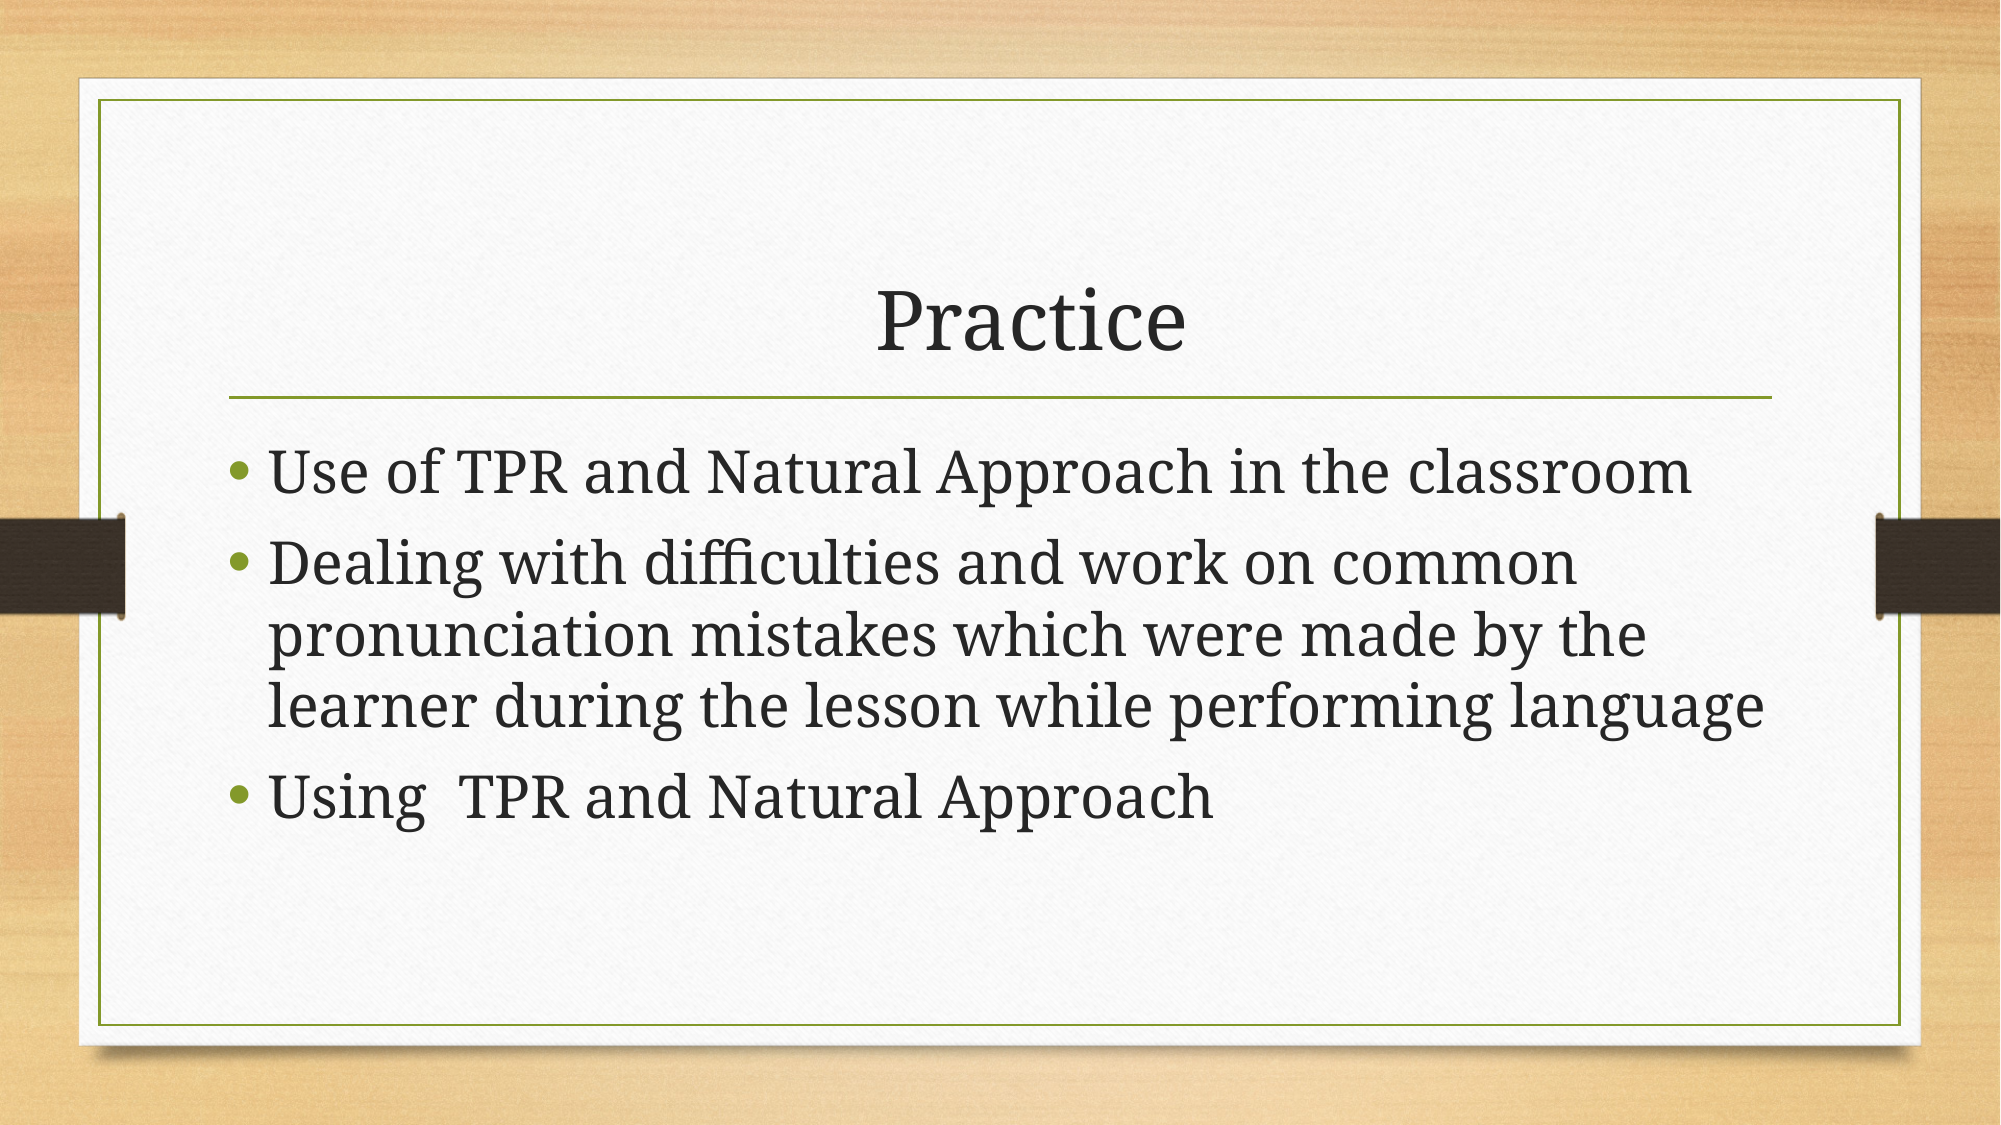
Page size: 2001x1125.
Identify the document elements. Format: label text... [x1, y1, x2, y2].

title Practice [212, 161, 1788, 375]
picture [0, 0, 2001, 1125]
list Use of TPR and Natural Approach in the classroom Dealing with difficulties and work on common pronunciation mistakes which were made by the learner during the lesson while performing language Using TPR and Natural Approach [212, 427, 1788, 964]
